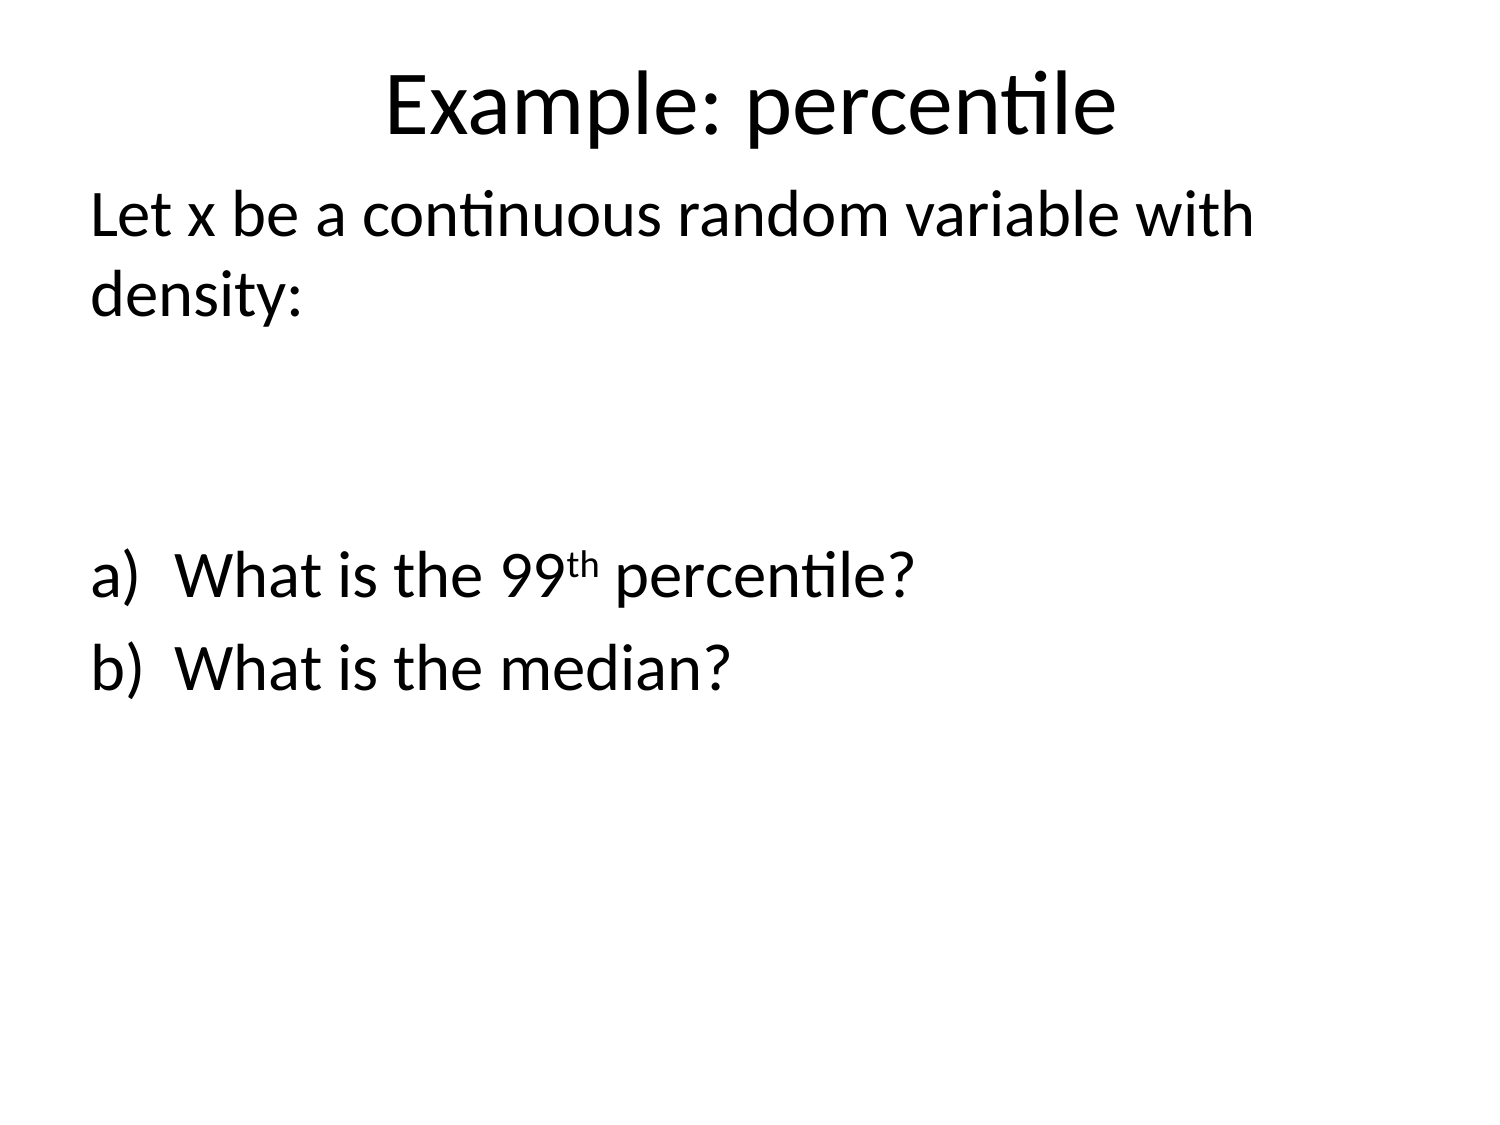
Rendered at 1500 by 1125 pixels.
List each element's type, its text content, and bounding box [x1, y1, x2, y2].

title Example: percentile [77, 4, 1428, 192]
